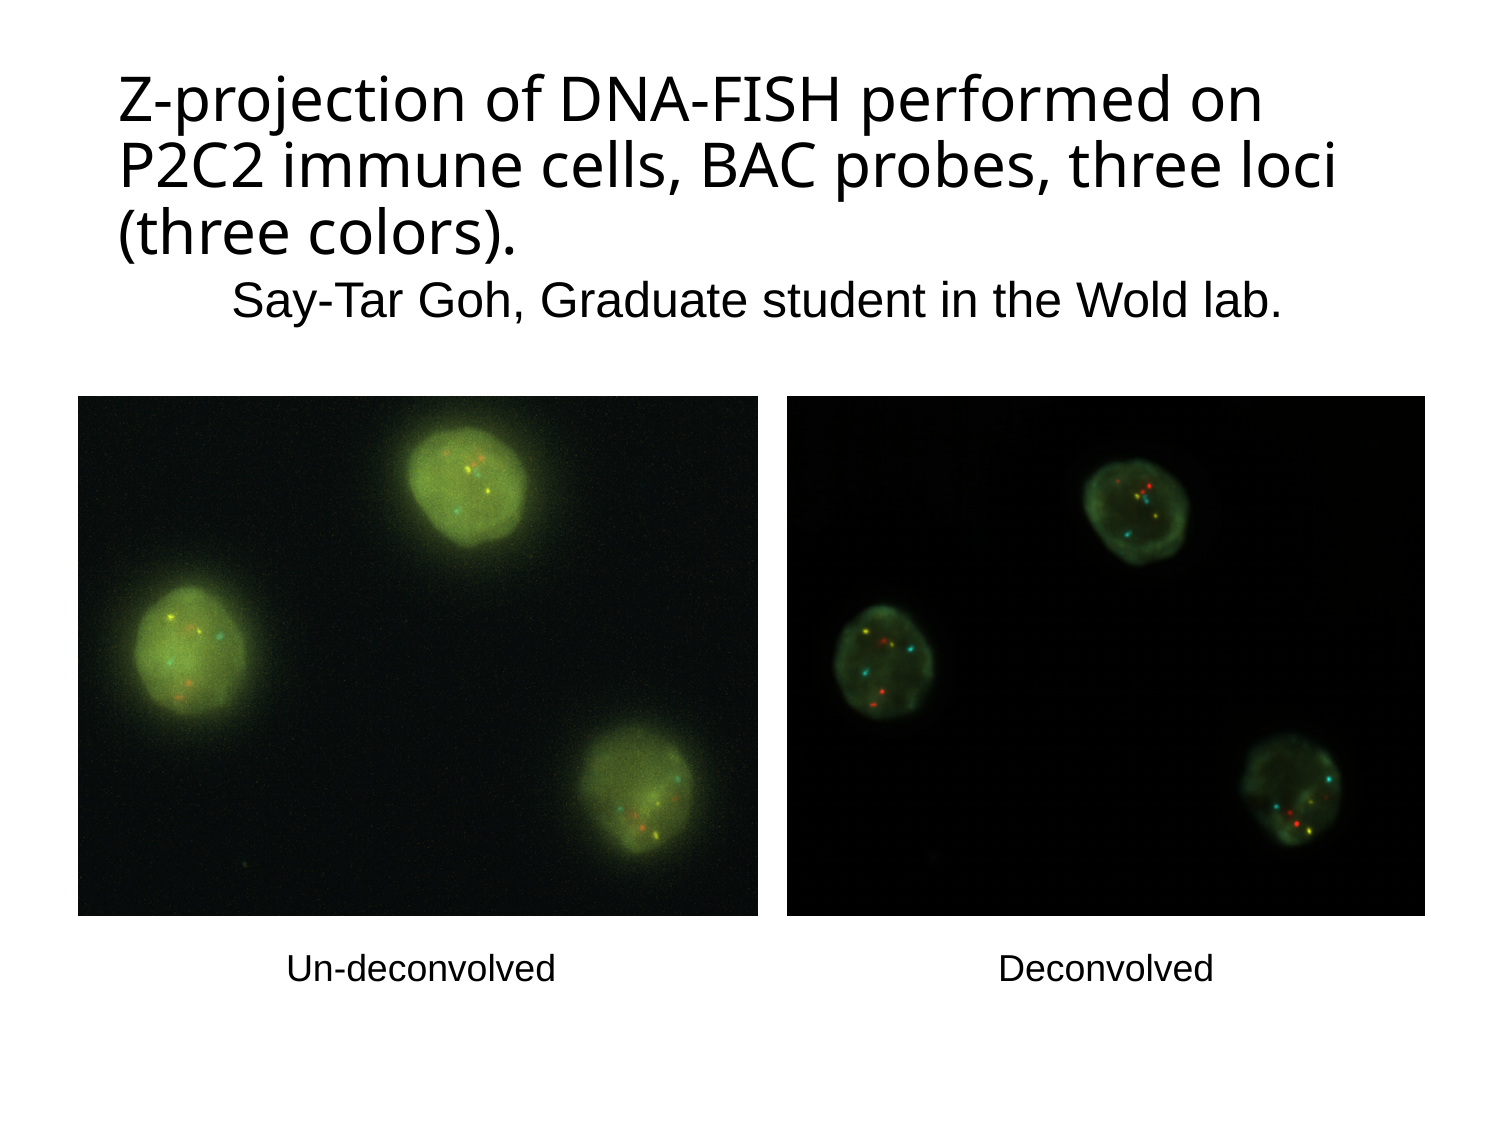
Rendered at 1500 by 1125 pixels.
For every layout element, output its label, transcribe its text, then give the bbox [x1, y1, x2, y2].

title Z-projection of DNA-FISH performed on P2C2 immune cells, BAC probes, three loci (three colors). [103, 59, 1397, 278]
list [78, 396, 758, 916]
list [787, 396, 1425, 916]
text_box Say-Tar Goh, Graduate student in the Wold lab. [216, 259, 1300, 335]
text_box Deconvolved [983, 936, 1230, 997]
text_box Un-deconvolved [271, 936, 571, 997]
